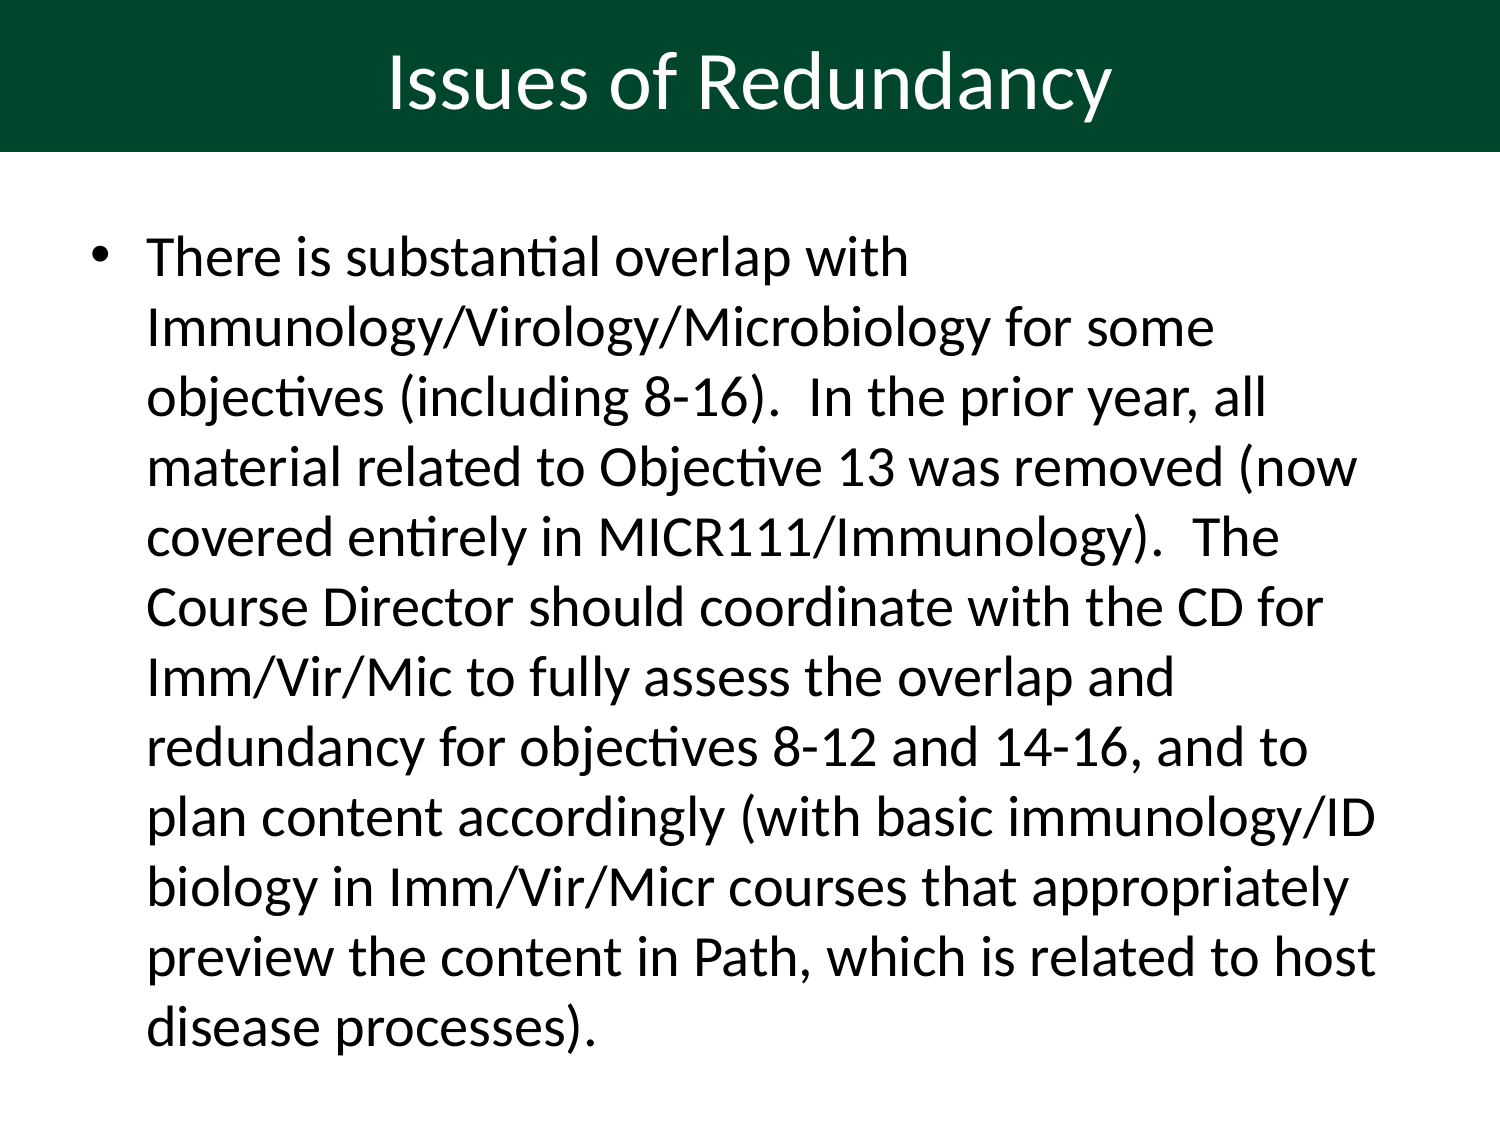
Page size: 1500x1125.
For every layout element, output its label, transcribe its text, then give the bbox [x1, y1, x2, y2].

list There is substantial overlap with Immunology/Virology/Microbiology for some objectives (including 8-16). In the prior year, all material related to Objective 13 was removed (now covered entirely in MICR111/Immunology). The Course Director should coordinate with the CD for Imm/Vir/Mic to fully assess the overlap and redundancy for objectives 8-12 and 14-16, and to plan content accordingly (with basic immunology/ID biology in Imm/Vir/Micr courses that appropriately preview the content in Path, which is related to host disease processes). [75, 210, 1425, 1056]
title Issues of Redundancy [0, 0, 1500, 152]
